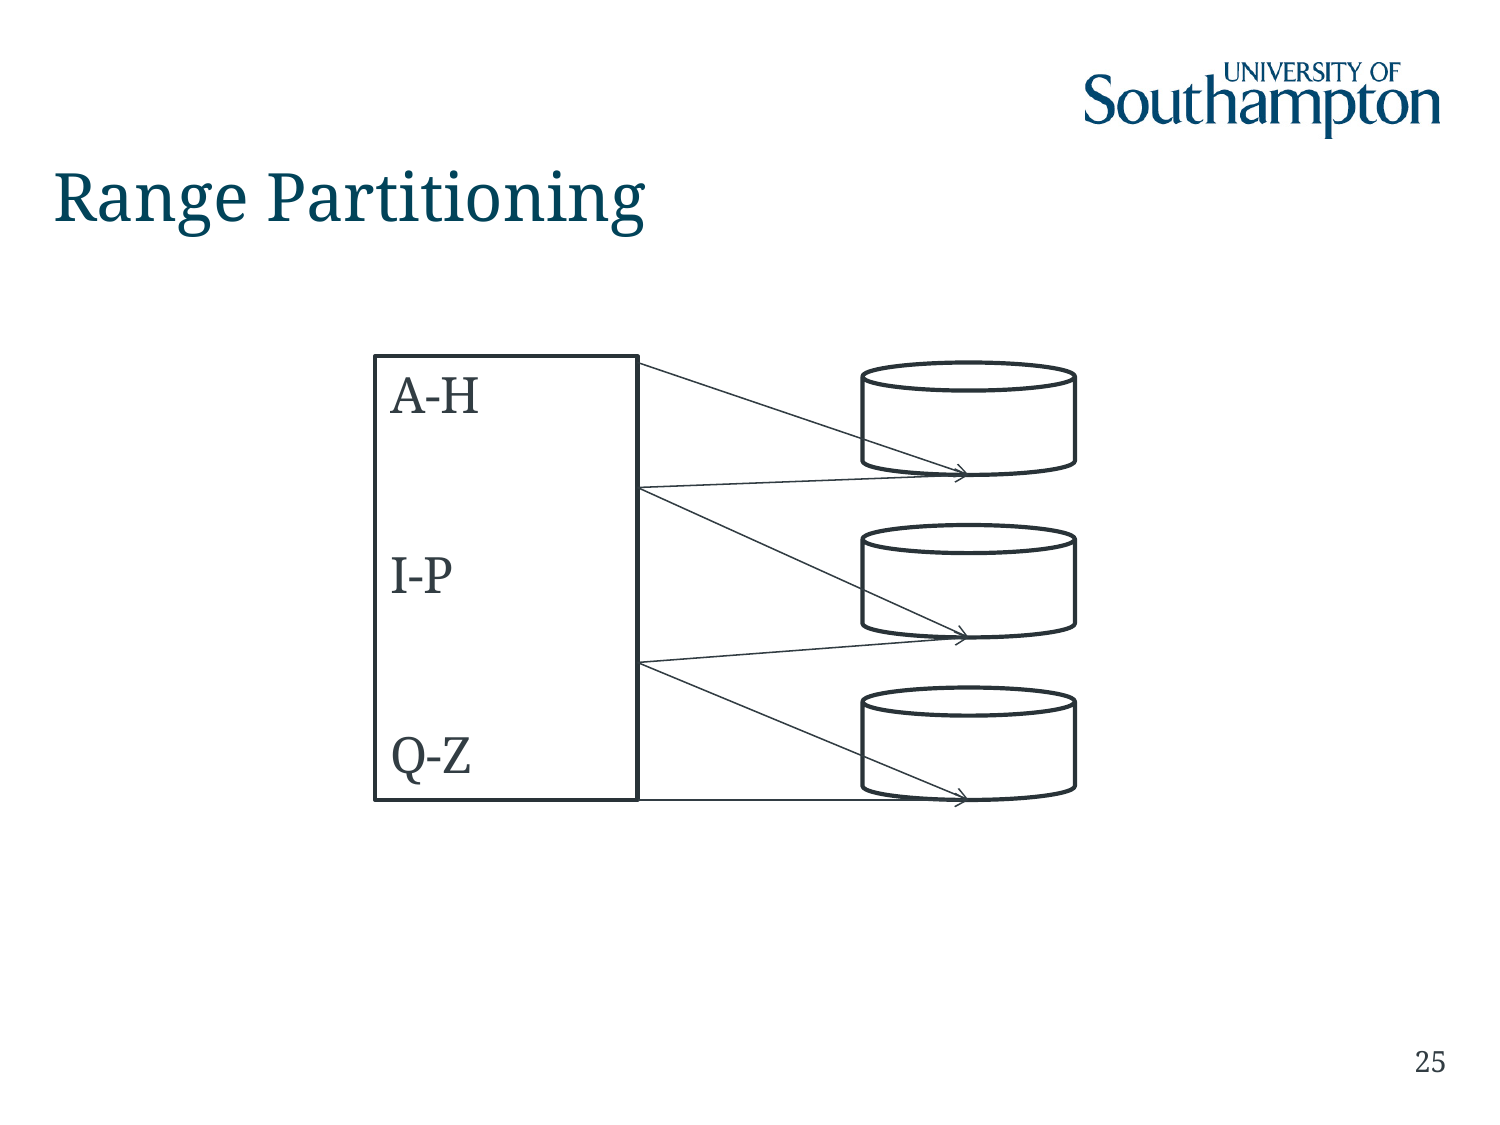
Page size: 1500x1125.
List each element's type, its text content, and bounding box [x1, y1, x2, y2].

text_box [637, 418, 863, 488]
picture [1085, 62, 1440, 139]
text_box A-H I-P Q-Z [373, 354, 640, 802]
title Range Partitioning [52, 147, 1448, 255]
text_box S [866, 365, 1072, 388]
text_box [637, 670, 863, 743]
text_box [866, 360, 1078, 478]
text_box [866, 522, 1078, 640]
text_box [866, 685, 1078, 803]
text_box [637, 580, 863, 663]
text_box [637, 743, 863, 801]
text_box U [866, 690, 1072, 713]
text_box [637, 494, 863, 580]
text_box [637, 362, 863, 418]
slide_number 25 [1159, 1035, 1448, 1088]
text_box T [866, 528, 1071, 551]
